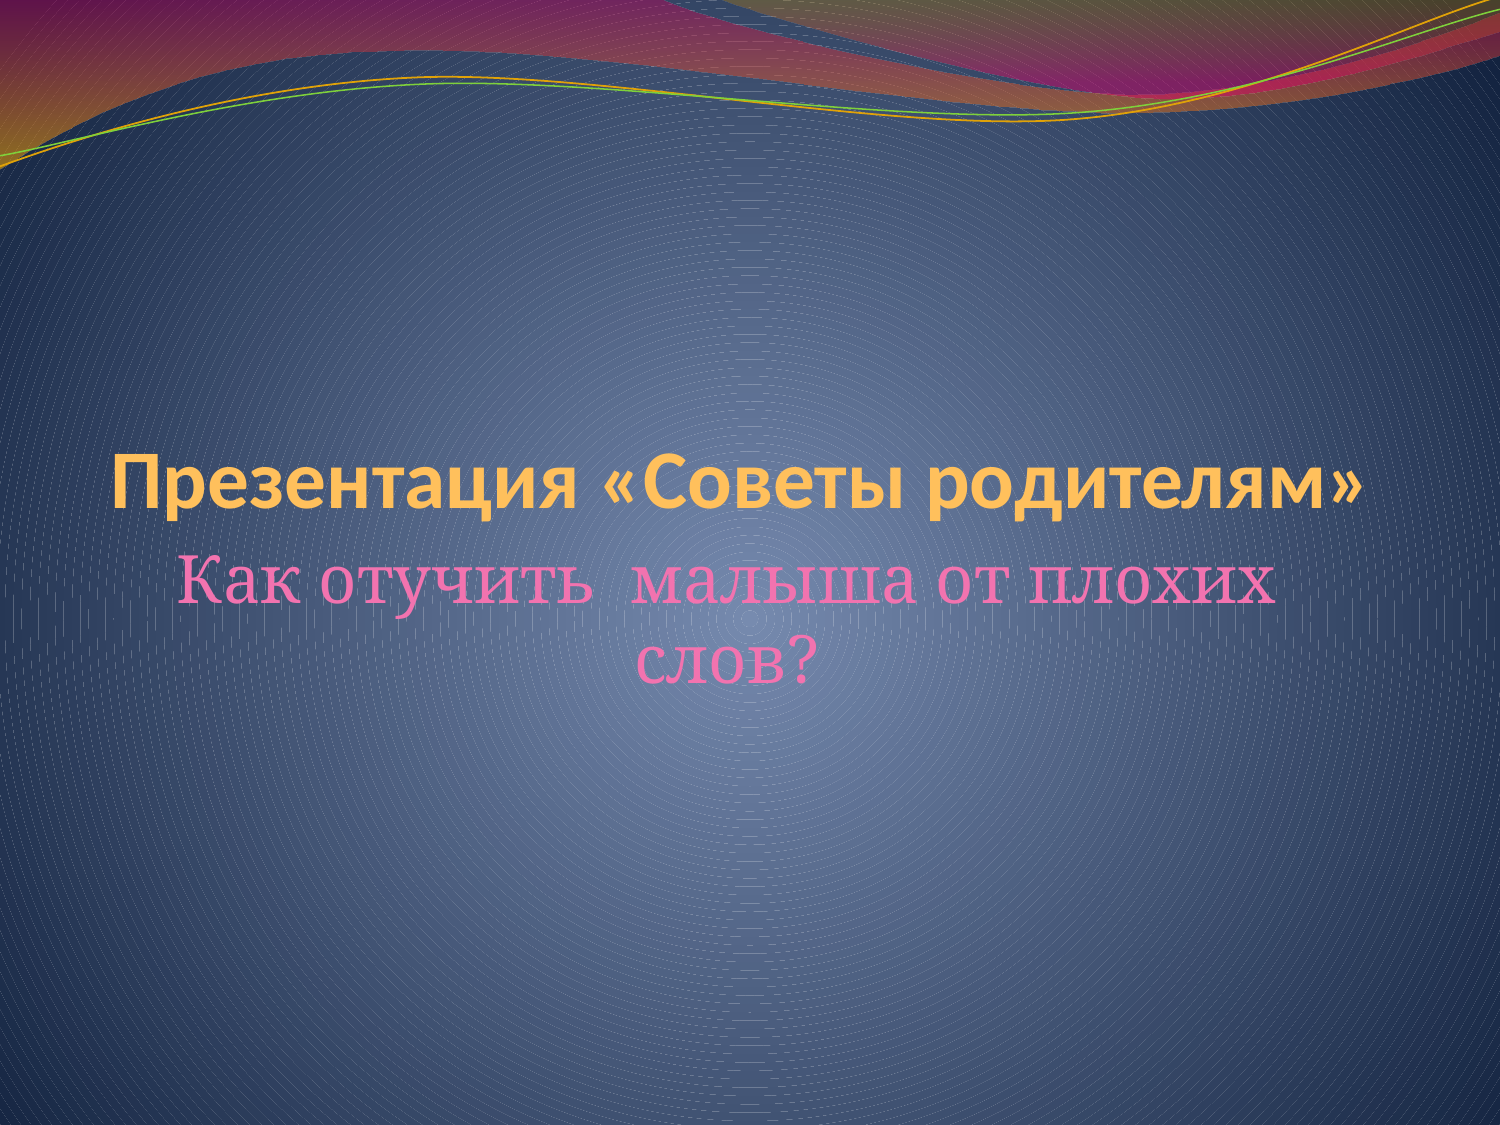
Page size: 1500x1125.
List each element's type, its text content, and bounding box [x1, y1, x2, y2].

title Презентация «Советы родителям» [87, 224, 1376, 525]
subtitle Как отучить малыша от плохих слов? [87, 529, 1376, 818]
